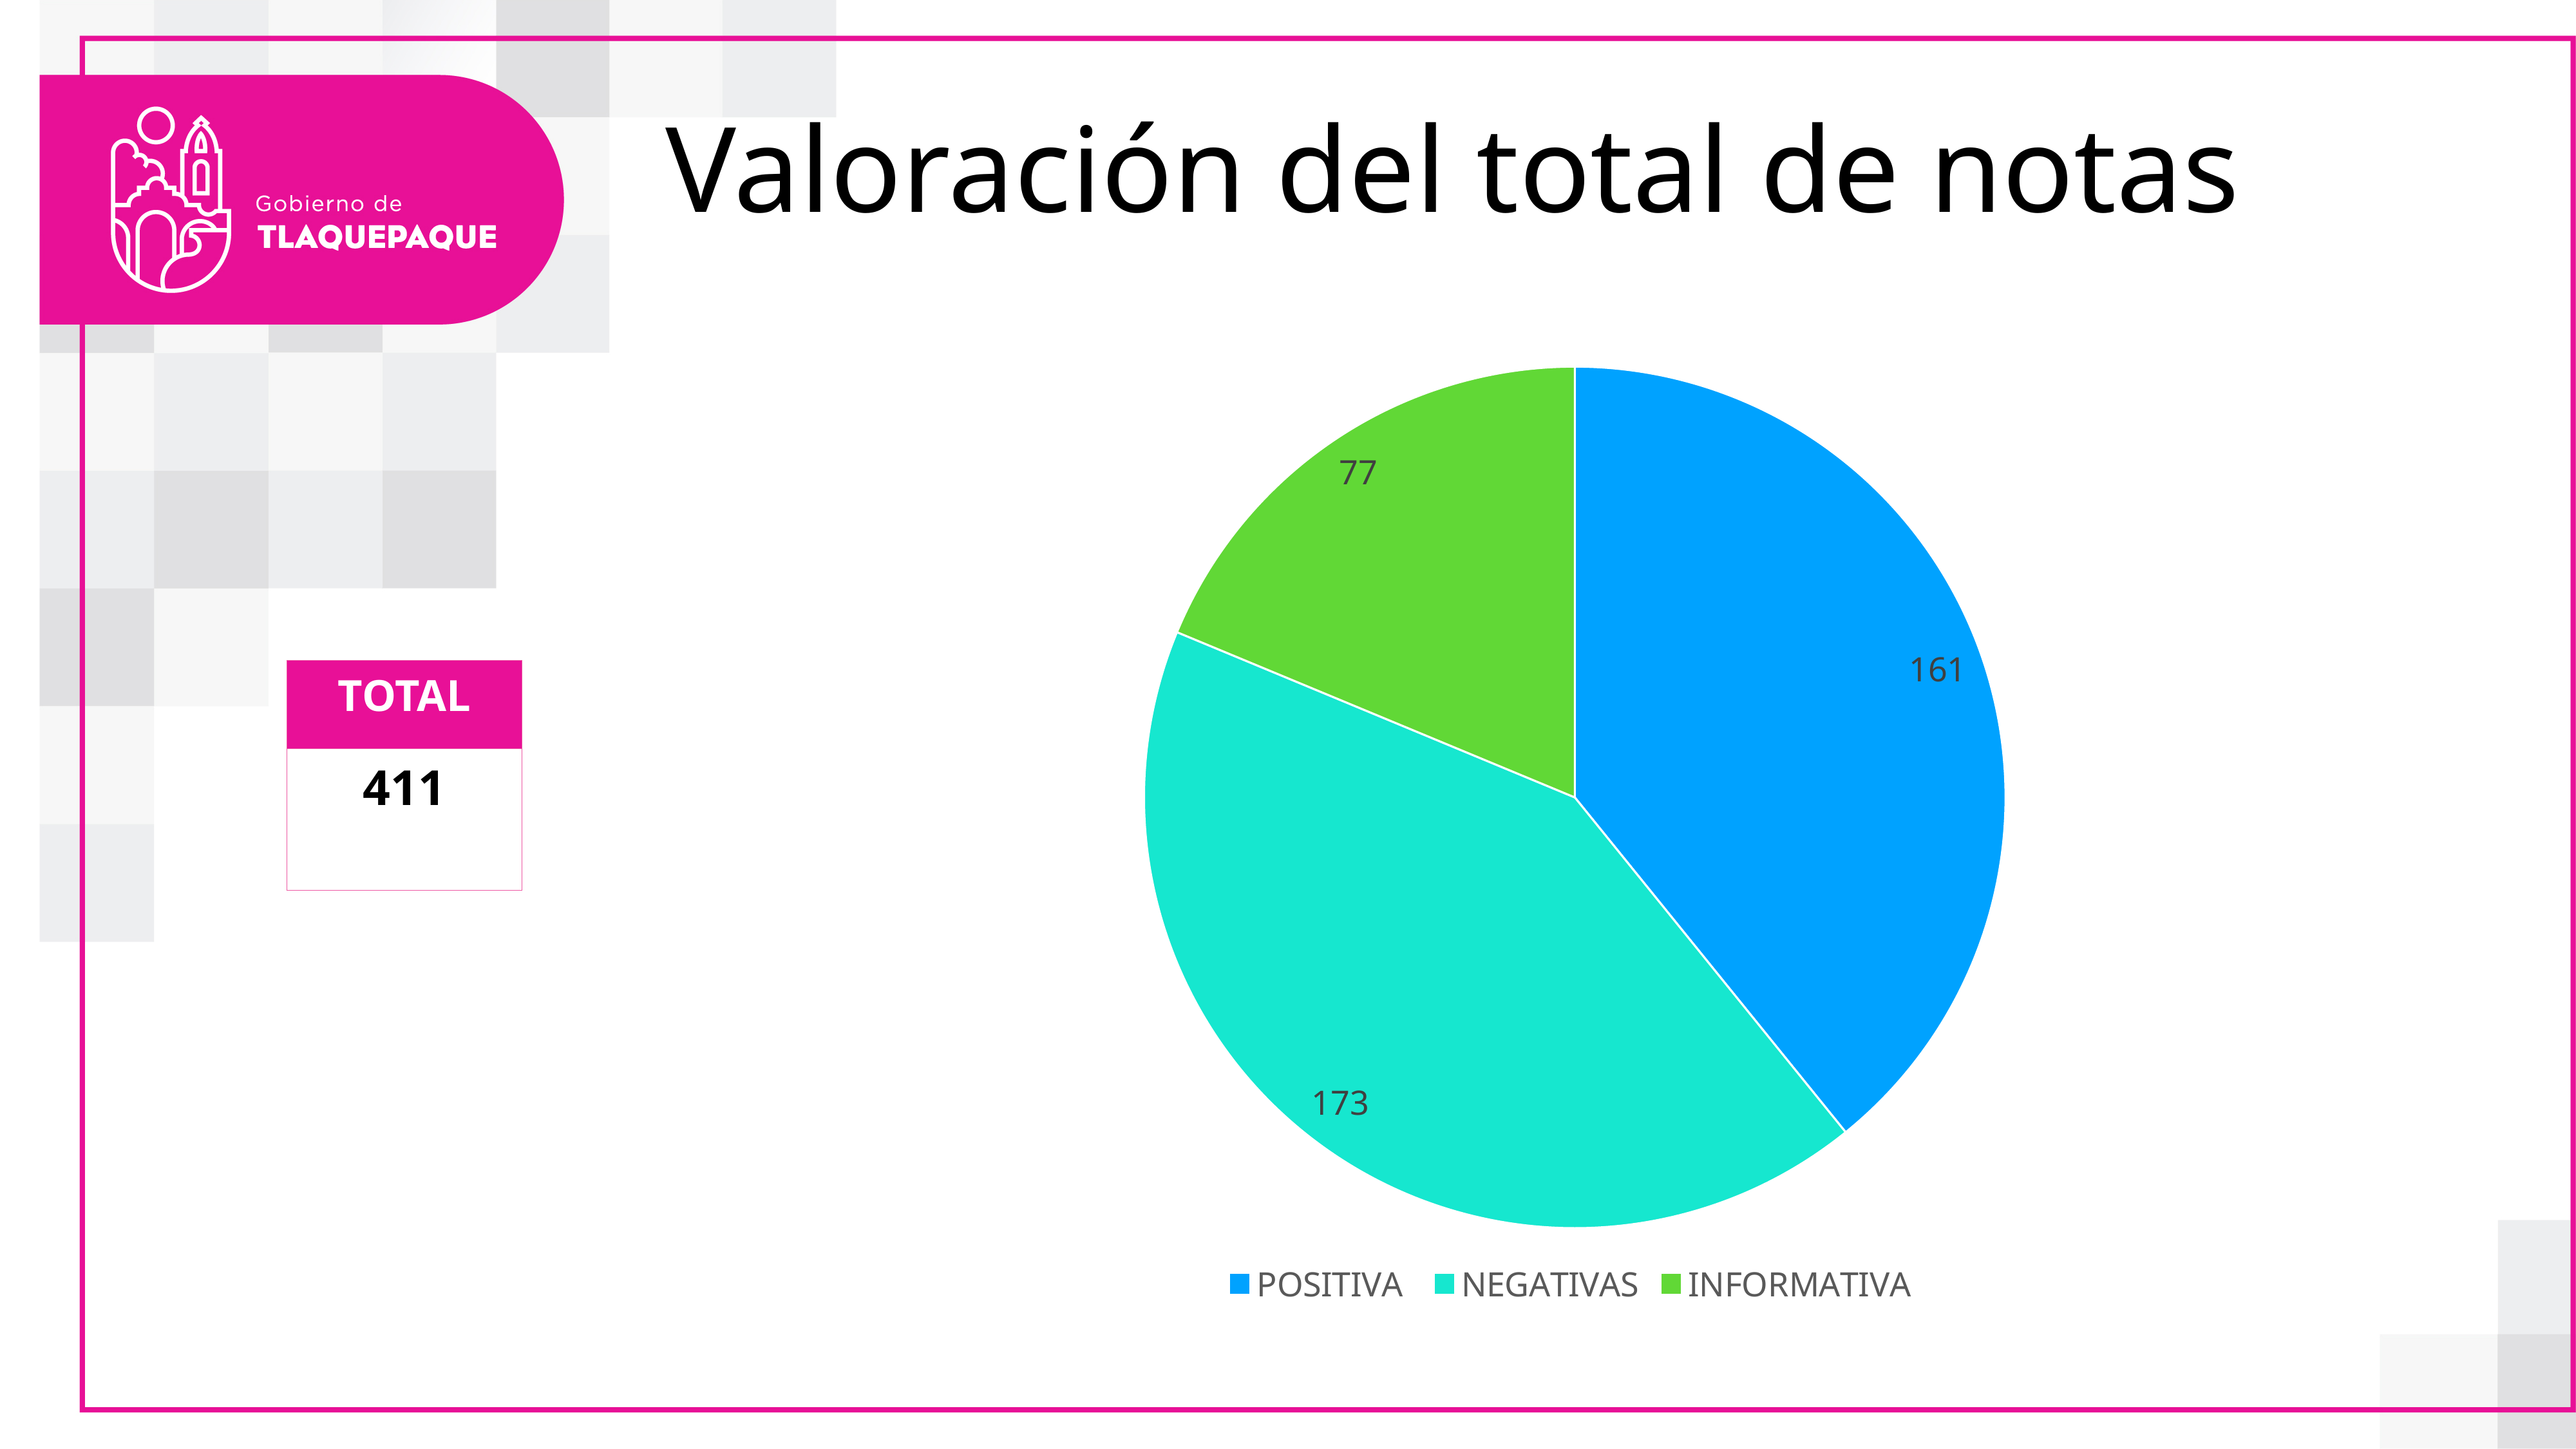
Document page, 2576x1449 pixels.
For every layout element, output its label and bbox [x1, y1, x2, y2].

chart [687, 333, 2463, 1336]
picture [39, 0, 2576, 1449]
